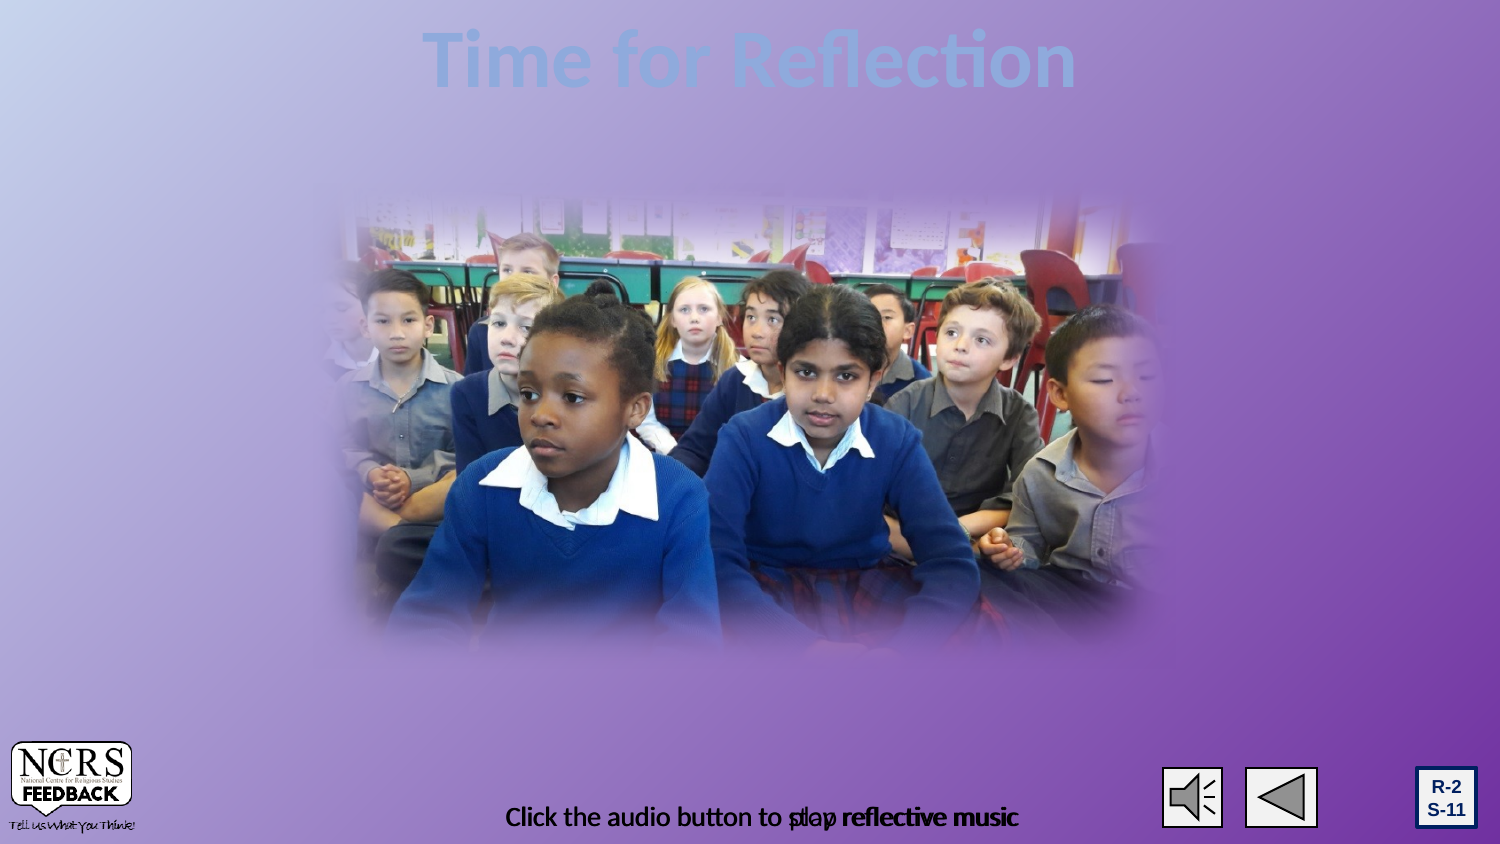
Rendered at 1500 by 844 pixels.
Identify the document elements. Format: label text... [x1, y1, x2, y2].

picture [0, 741, 144, 844]
text_box R-2 S-11 [1417, 767, 1477, 827]
text_box Click the audio button to play reflective music [486, 791, 1038, 840]
text_box [1162, 767, 1223, 828]
text_box Time for Reflection [19, 0, 1483, 112]
text_box [1245, 767, 1318, 828]
picture [313, 183, 1176, 669]
